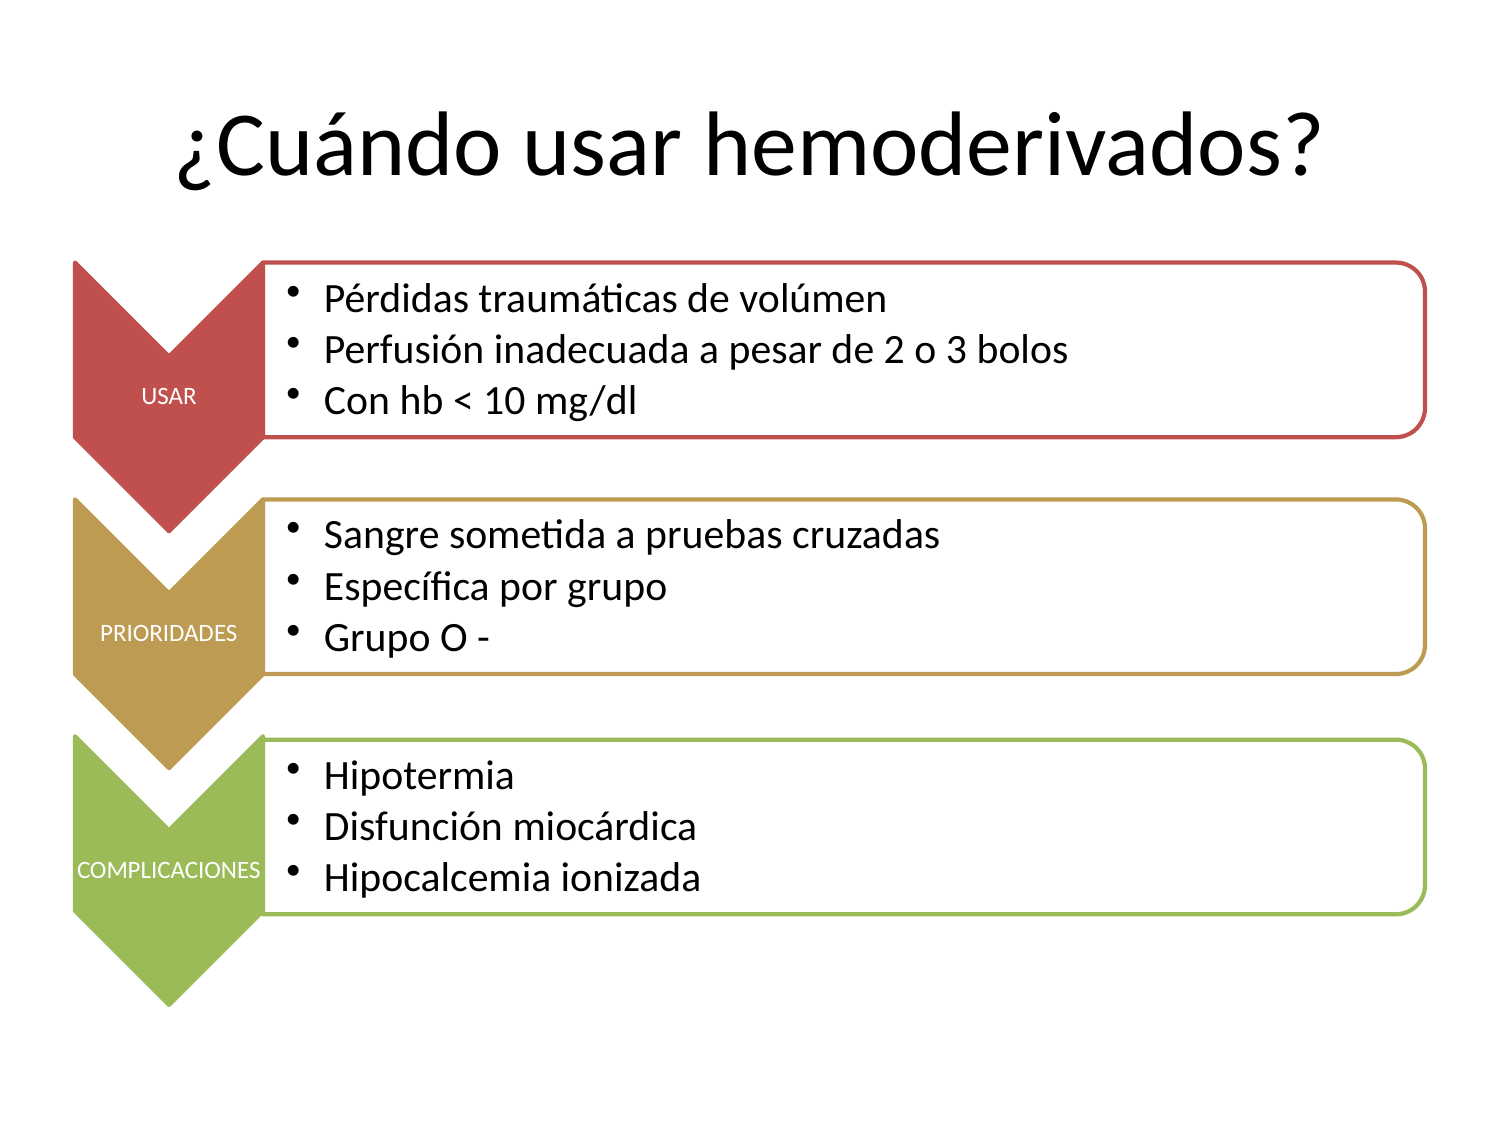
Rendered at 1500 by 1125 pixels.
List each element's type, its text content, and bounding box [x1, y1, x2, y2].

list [74, 262, 1426, 1006]
title ¿Cuándo usar hemoderivados? [75, 45, 1425, 233]
